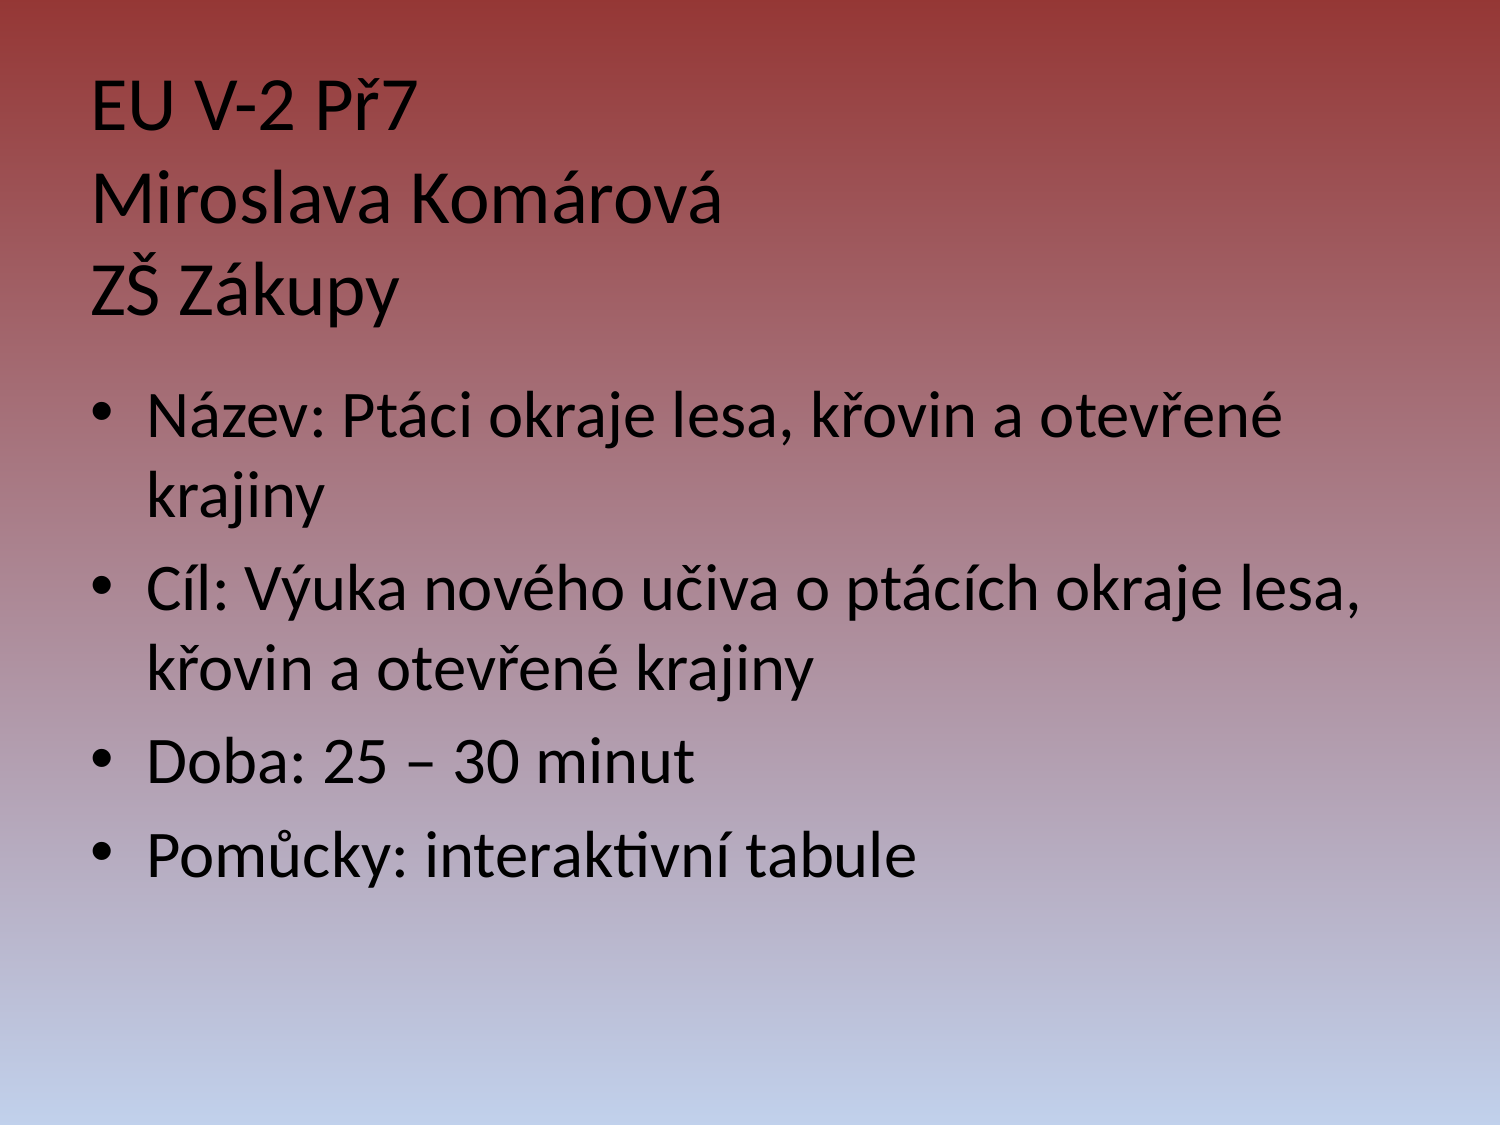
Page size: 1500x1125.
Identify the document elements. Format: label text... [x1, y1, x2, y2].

list Název: Ptáci okraje lesa, křovin a otevřené krajiny Cíl: Výuka nového učiva o ptácích okraje lesa, křovin a otevřené krajiny Doba: 25 – 30 minut Pomůcky: interaktivní tabule [75, 363, 1425, 1005]
title EU V-2 Př7 Miroslava Komárová ZŠ Zákupy [75, 45, 1425, 340]
